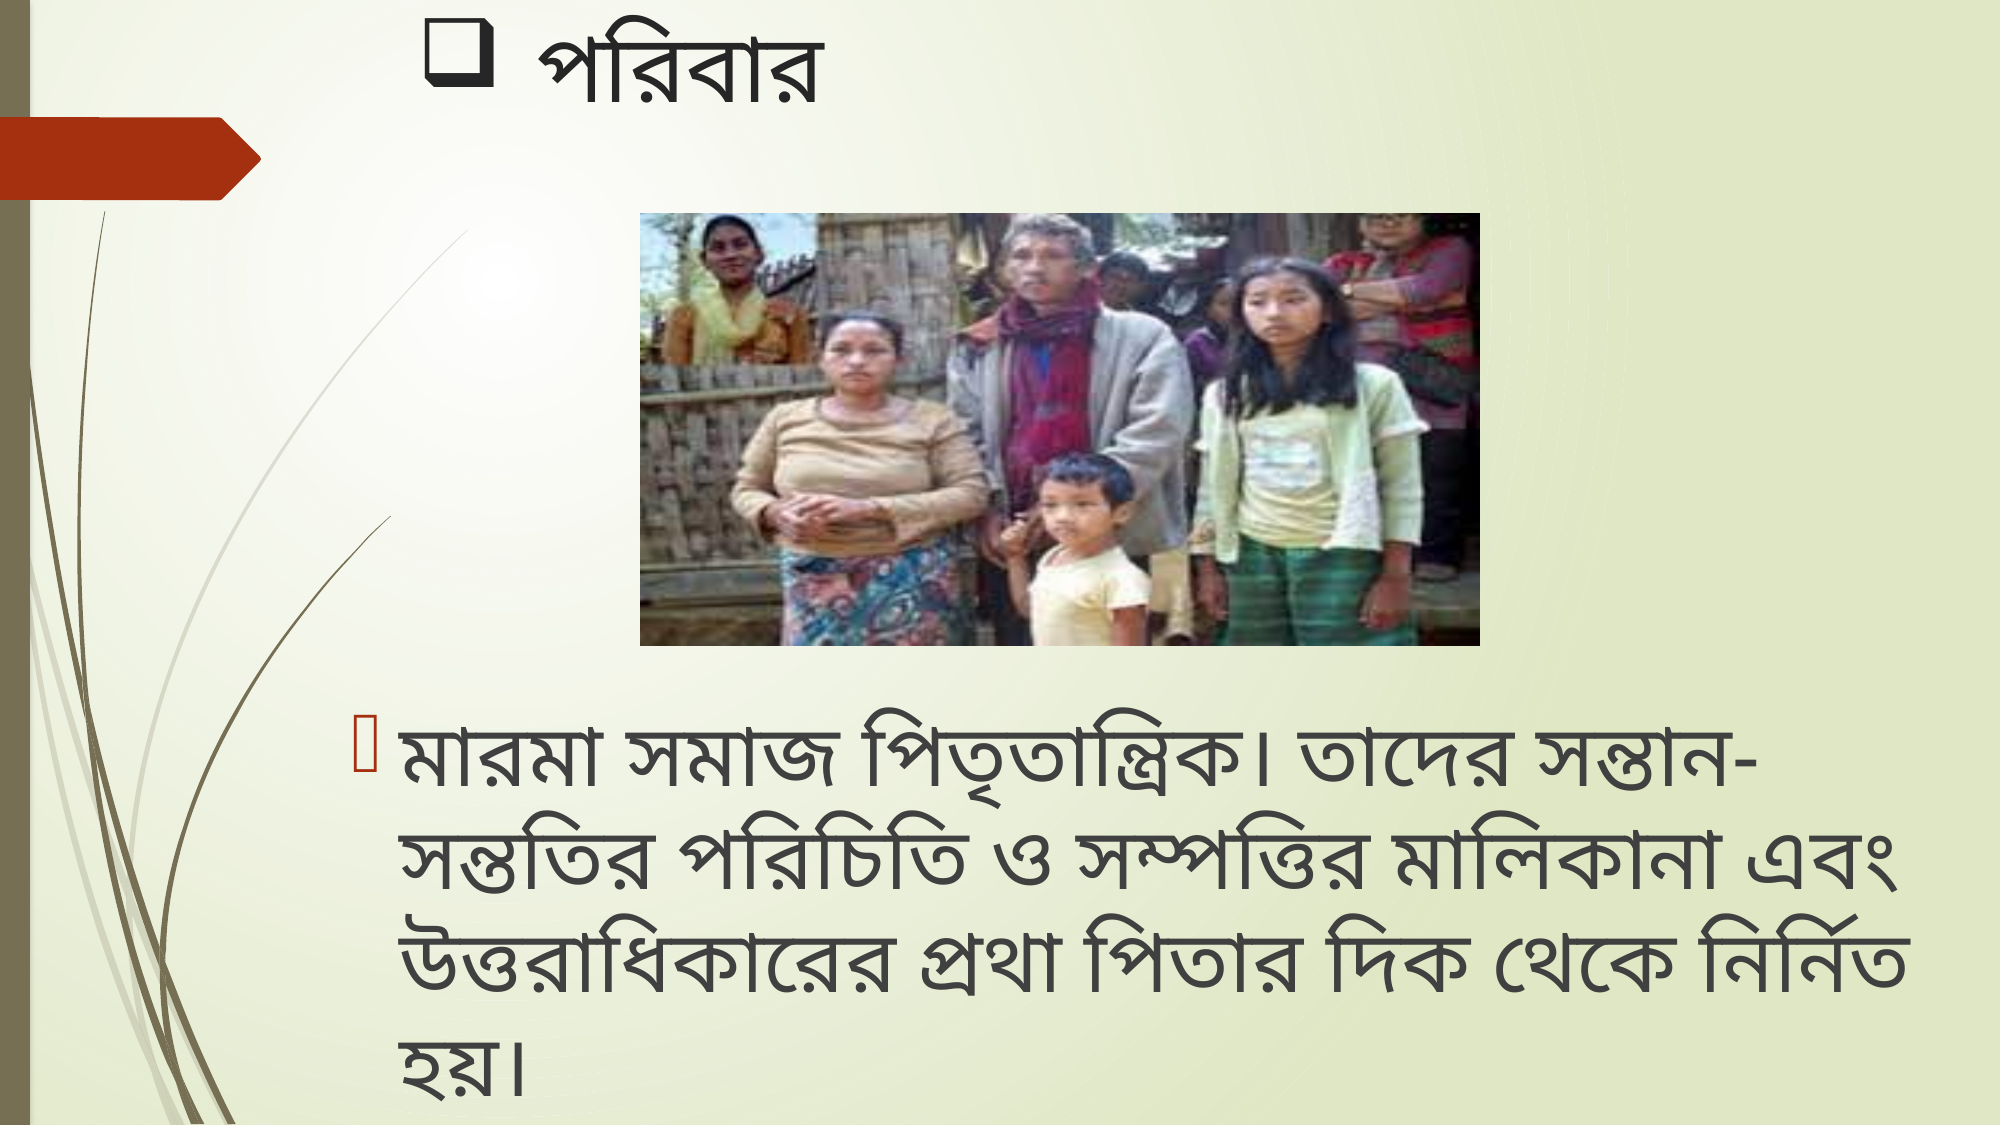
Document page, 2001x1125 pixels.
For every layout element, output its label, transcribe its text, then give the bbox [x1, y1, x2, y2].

list মারমা সমাজ পিতৃতান্ত্রিক। তাদের সন্তান-সন্ততির পরিচিতি ও সম্পত্তির মালিকানা এবং উত্তরাধিকারের প্রথা পিতার দিক থেকে নির্নিত হয়। [336, 693, 2000, 1125]
picture [640, 213, 1480, 646]
title পরিবার [402, 0, 1888, 130]
